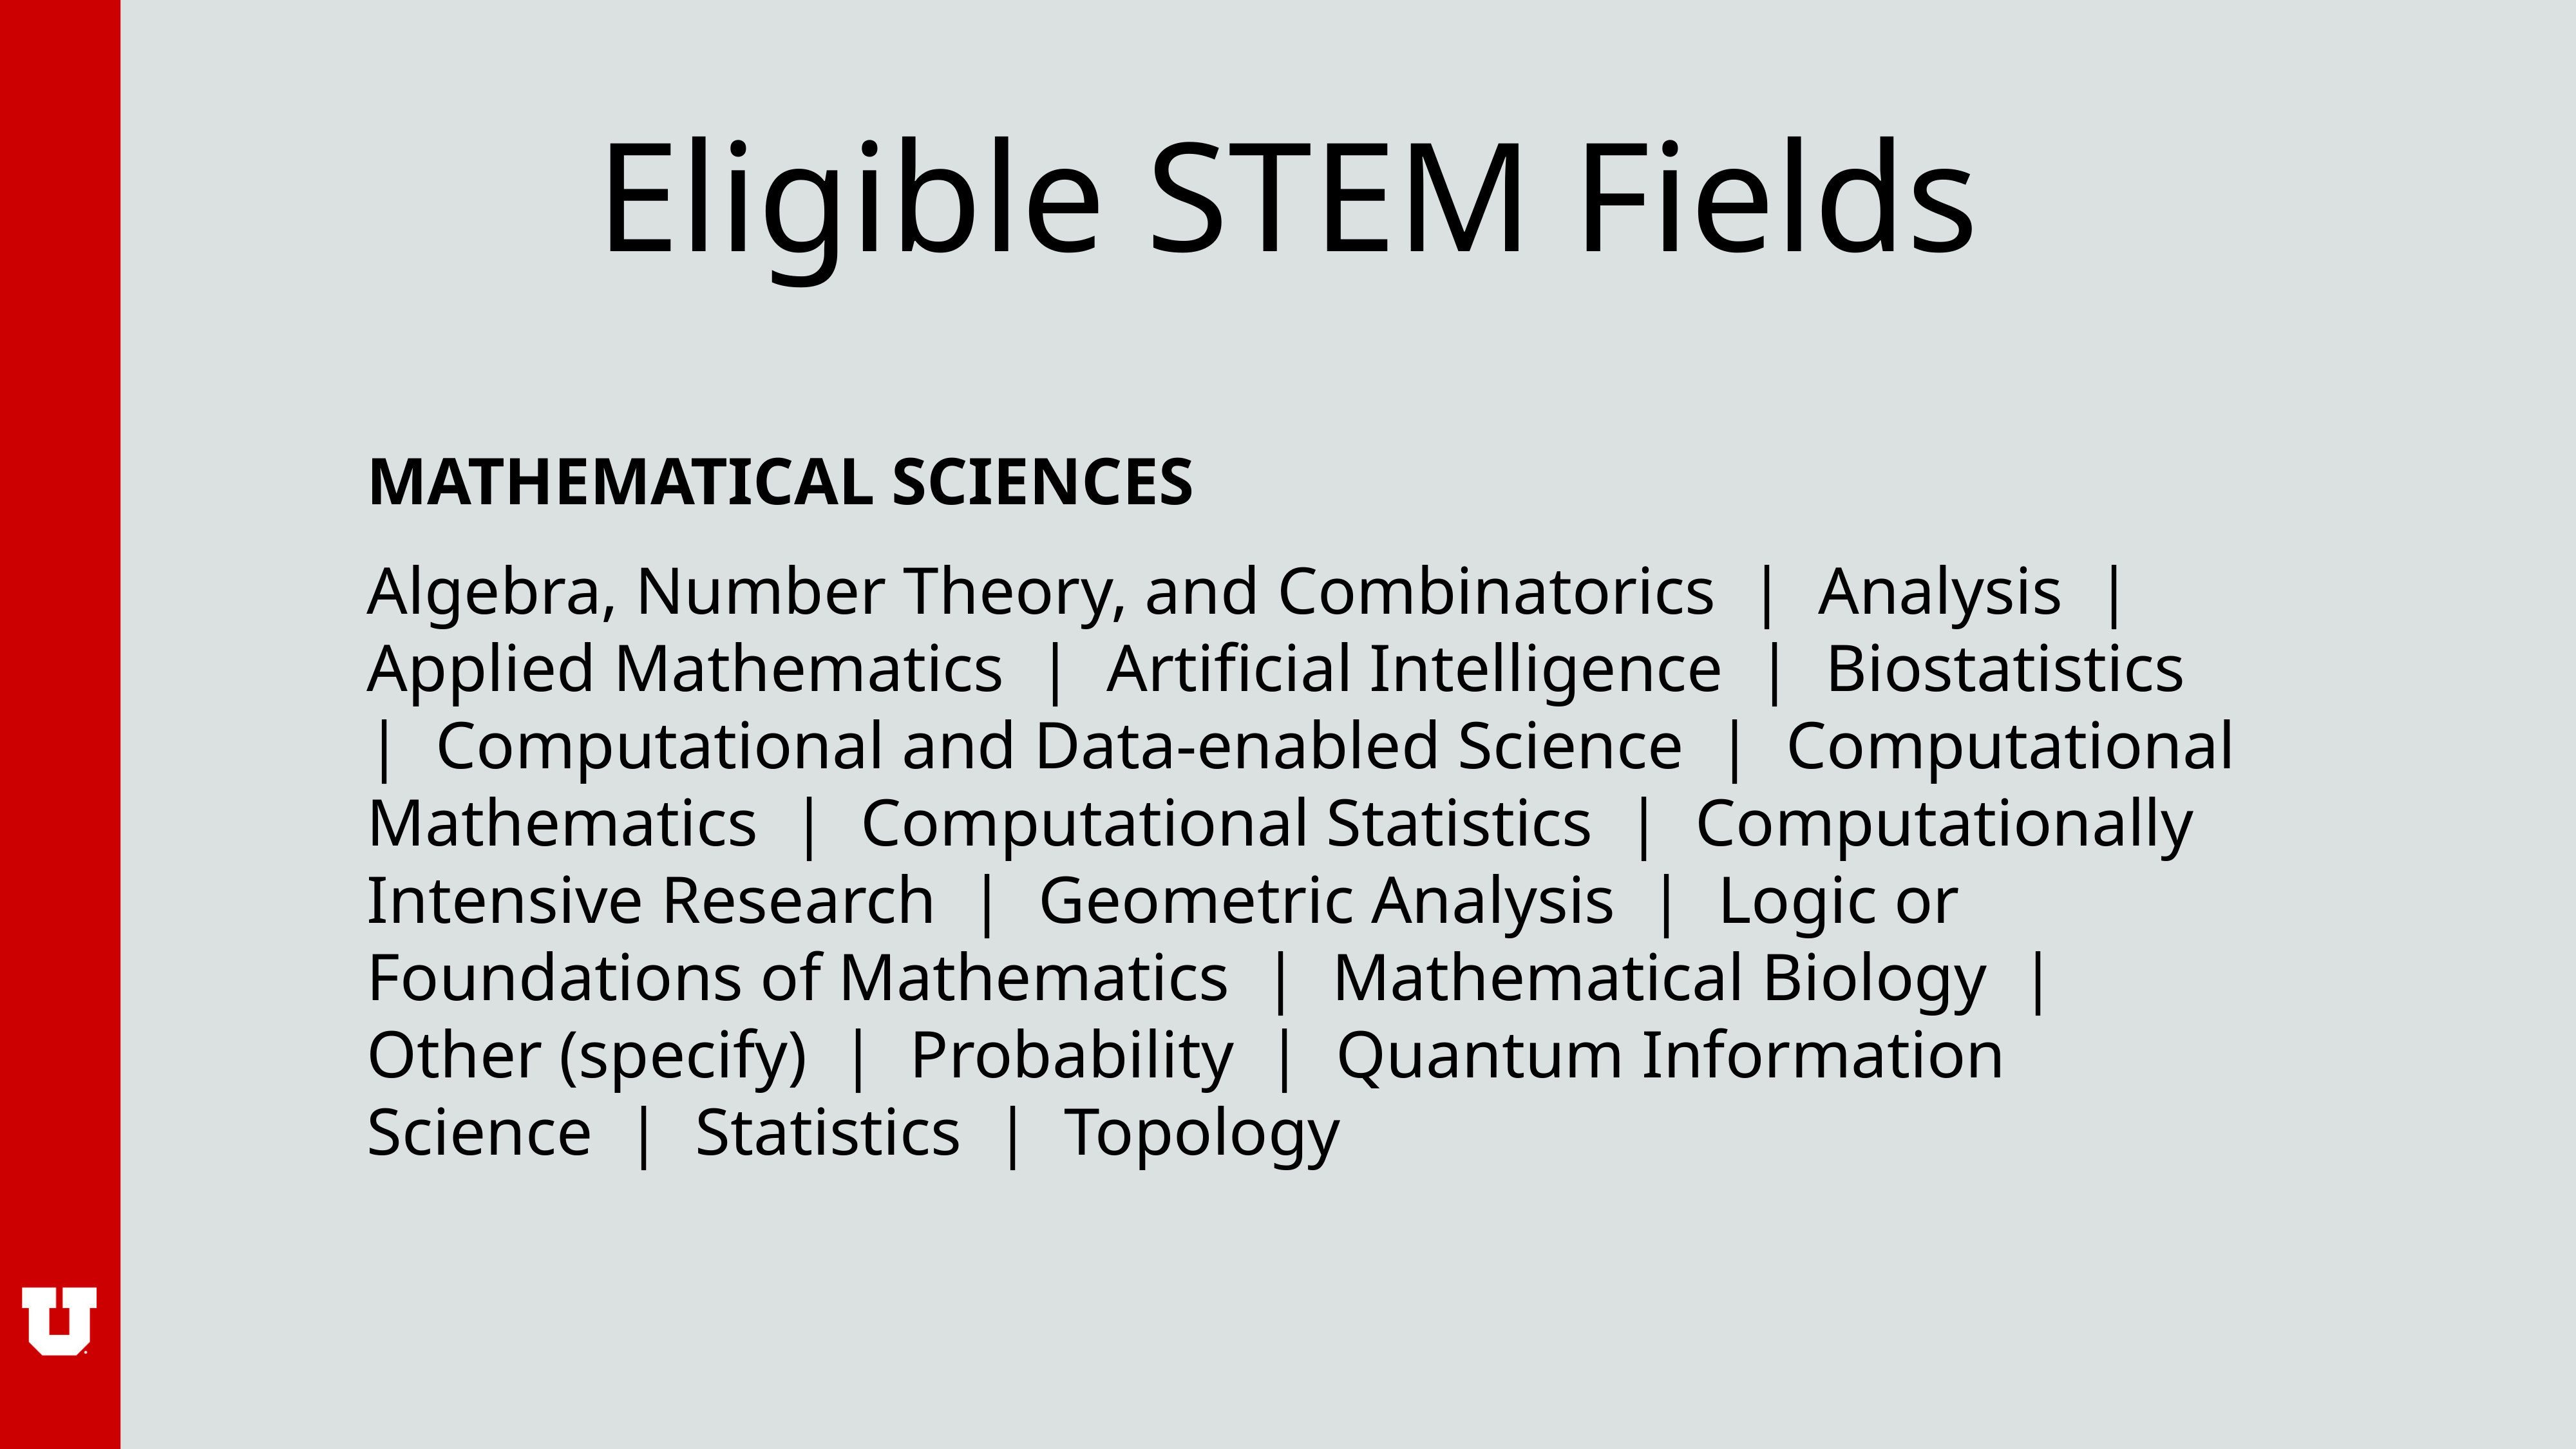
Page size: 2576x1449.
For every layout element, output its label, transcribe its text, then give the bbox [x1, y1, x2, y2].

title Eligible STEM Fields [321, 49, 2255, 334]
picture [0, 0, 120, 1449]
list MATHEMATICAL SCIENCES Algebra, Number Theory, and Combinatorics | Analysis | Applied Mathematics | Artificial Intelligence | Biostatistics | Computational and Data-enabled Science | Computational Mathematics | Computational Statistics | Computationally Intensive Research | Geometric Analysis | Logic or Foundations of Mathematics | Mathematical Biology | Other (specify) | Probability | Quantum Information Science | Statistics | Topology [321, 411, 2255, 1198]
